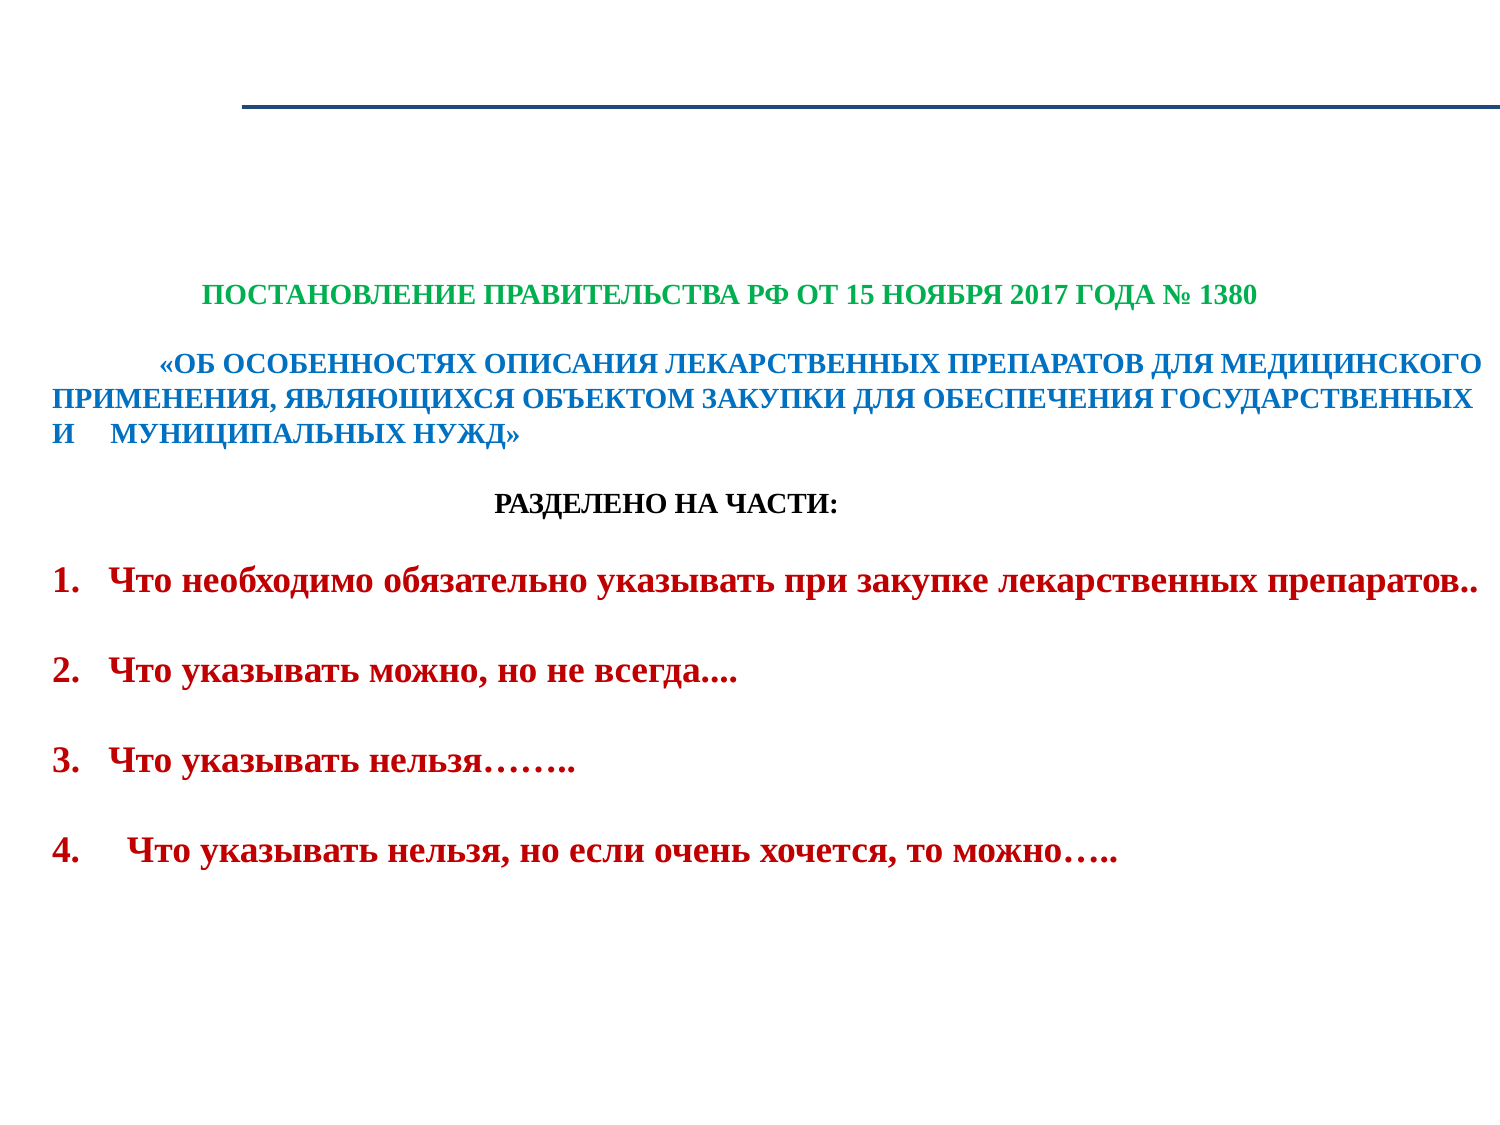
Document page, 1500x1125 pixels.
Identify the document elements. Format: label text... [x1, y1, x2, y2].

text_box ПОСТАНОВЛЕНИЕ ПРАВИТЕЛЬСТВА РФ ОТ 15 НОЯБРЯ 2017 ГОДА № 1380 «ОБ ОСОБЕННОСТЯХ ОПИСАНИЯ ЛЕКАРСТВЕННЫХ ПРЕПАРАТОВ ДЛЯ МЕДИЦИНСКОГО ПРИМЕНЕНИЯ, ЯВЛЯЮЩИХСЯ ОБЪЕКТОМ ЗАКУПКИ ДЛЯ ОБЕСПЕЧЕНИЯ ГОСУДАРСТВЕННЫХ И МУНИЦИПАЛЬНЫХ НУЖД» РАЗДЕЛЕНО НА ЧАСТИ: Что необходимо обязательно указывать при закупке лекарственных препаратов.. Что указывать можно, но не всегда.... Что указывать нельзя…….. 4. Что указывать нельзя, но если очень хочется, то можно….. [50, 174, 1485, 960]
